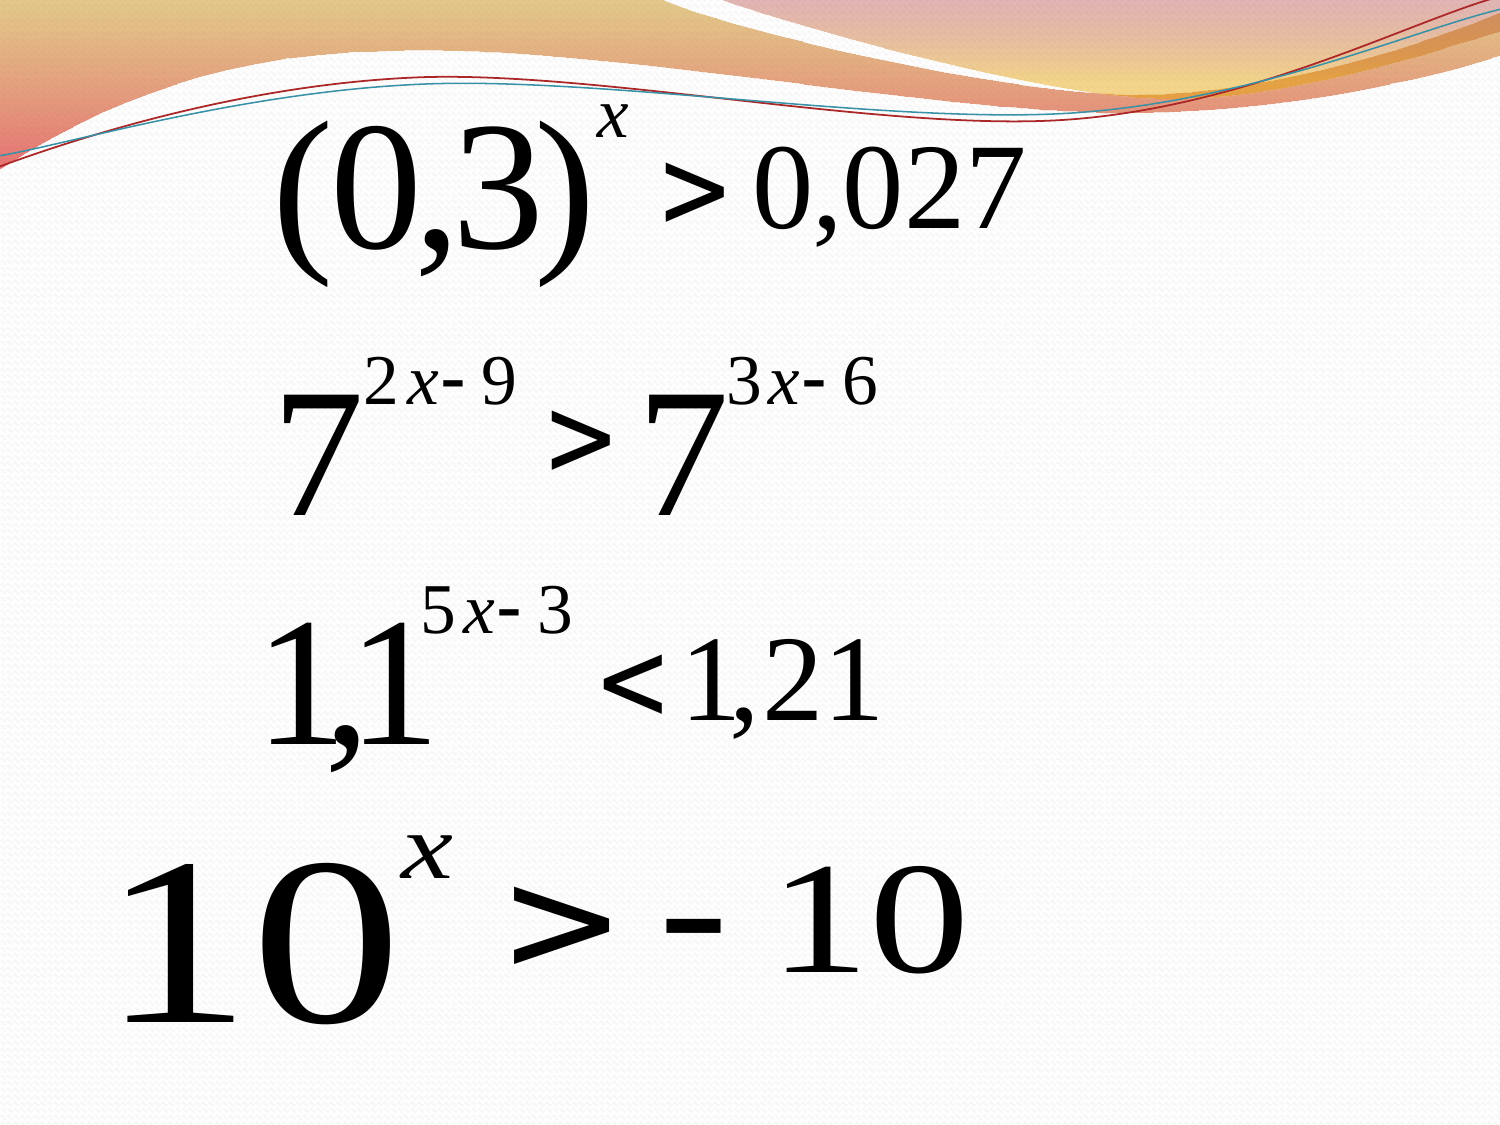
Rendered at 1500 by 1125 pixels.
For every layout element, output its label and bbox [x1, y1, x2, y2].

list [257, 58, 1044, 804]
text_box [105, 773, 1008, 1067]
